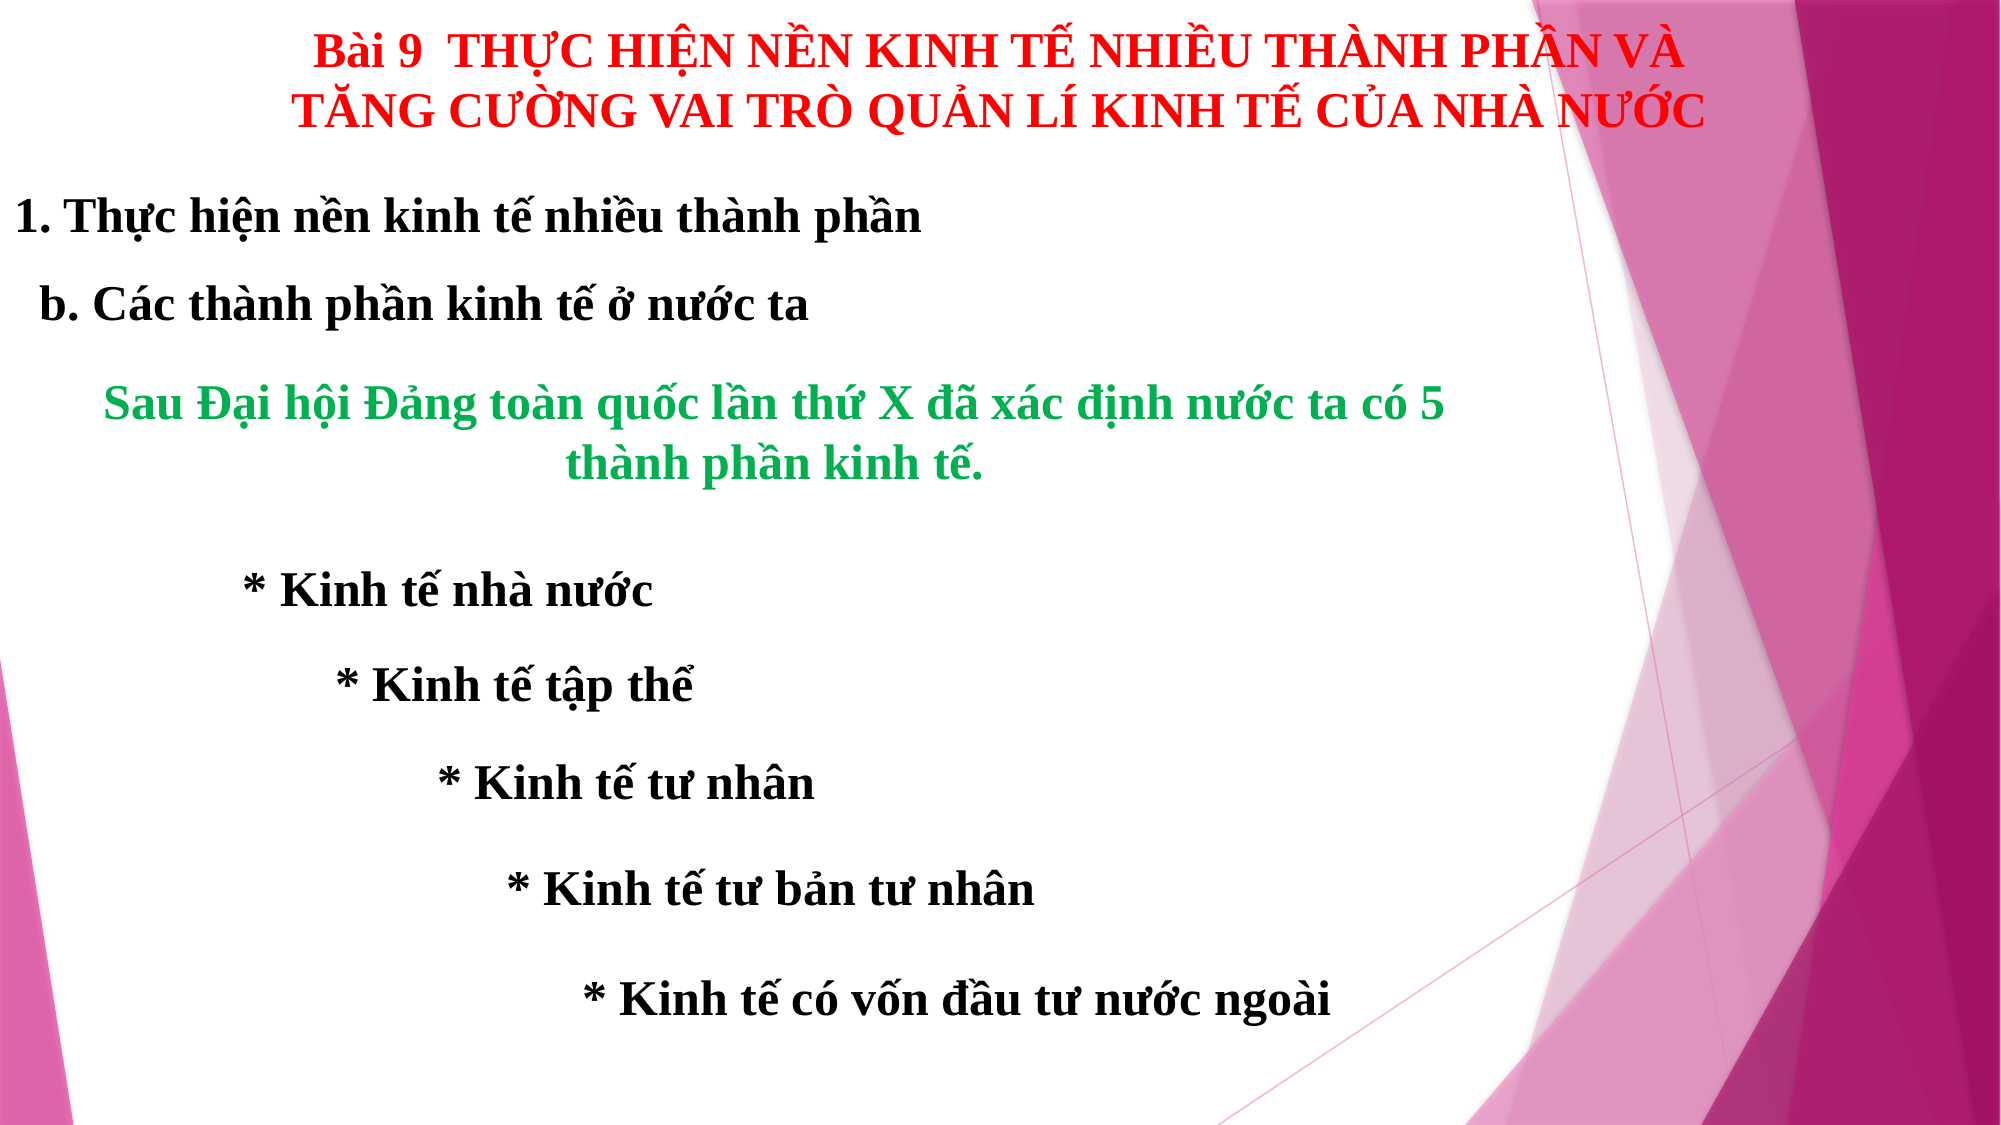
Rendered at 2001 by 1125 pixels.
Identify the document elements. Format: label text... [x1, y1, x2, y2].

text_box b. Các thành phần kinh tế ở nước ta [24, 263, 1500, 338]
text_box * Kinh tế tư nhân [422, 741, 1873, 817]
text_box 1. Thực hiện nền kinh tế nhiều thành phần [0, 175, 1475, 250]
text_box * Kinh tế tư bản tư nhân [491, 848, 1942, 923]
text_box * Kinh tế nhà nước [228, 549, 1679, 625]
text_box Bài 9 THỰC HIỆN NỀN KINH TẾ NHIỀU THÀNH PHẦN VÀ TĂNG CƯỜNG VAI TRÒ QUẢN LÍ KINH TẾ CỦA NHÀ NƯỚC [249, 10, 1750, 146]
text_box * Kinh tế có vốn đầu tư nước ngoài [567, 957, 2000, 1033]
text_box Sau Đại hội Đảng toàn quốc lần thứ X đã xác định nước ta có 5 thành phần kinh tế. [50, 362, 1500, 497]
text_box * Kinh tế tập thể [320, 644, 1771, 719]
